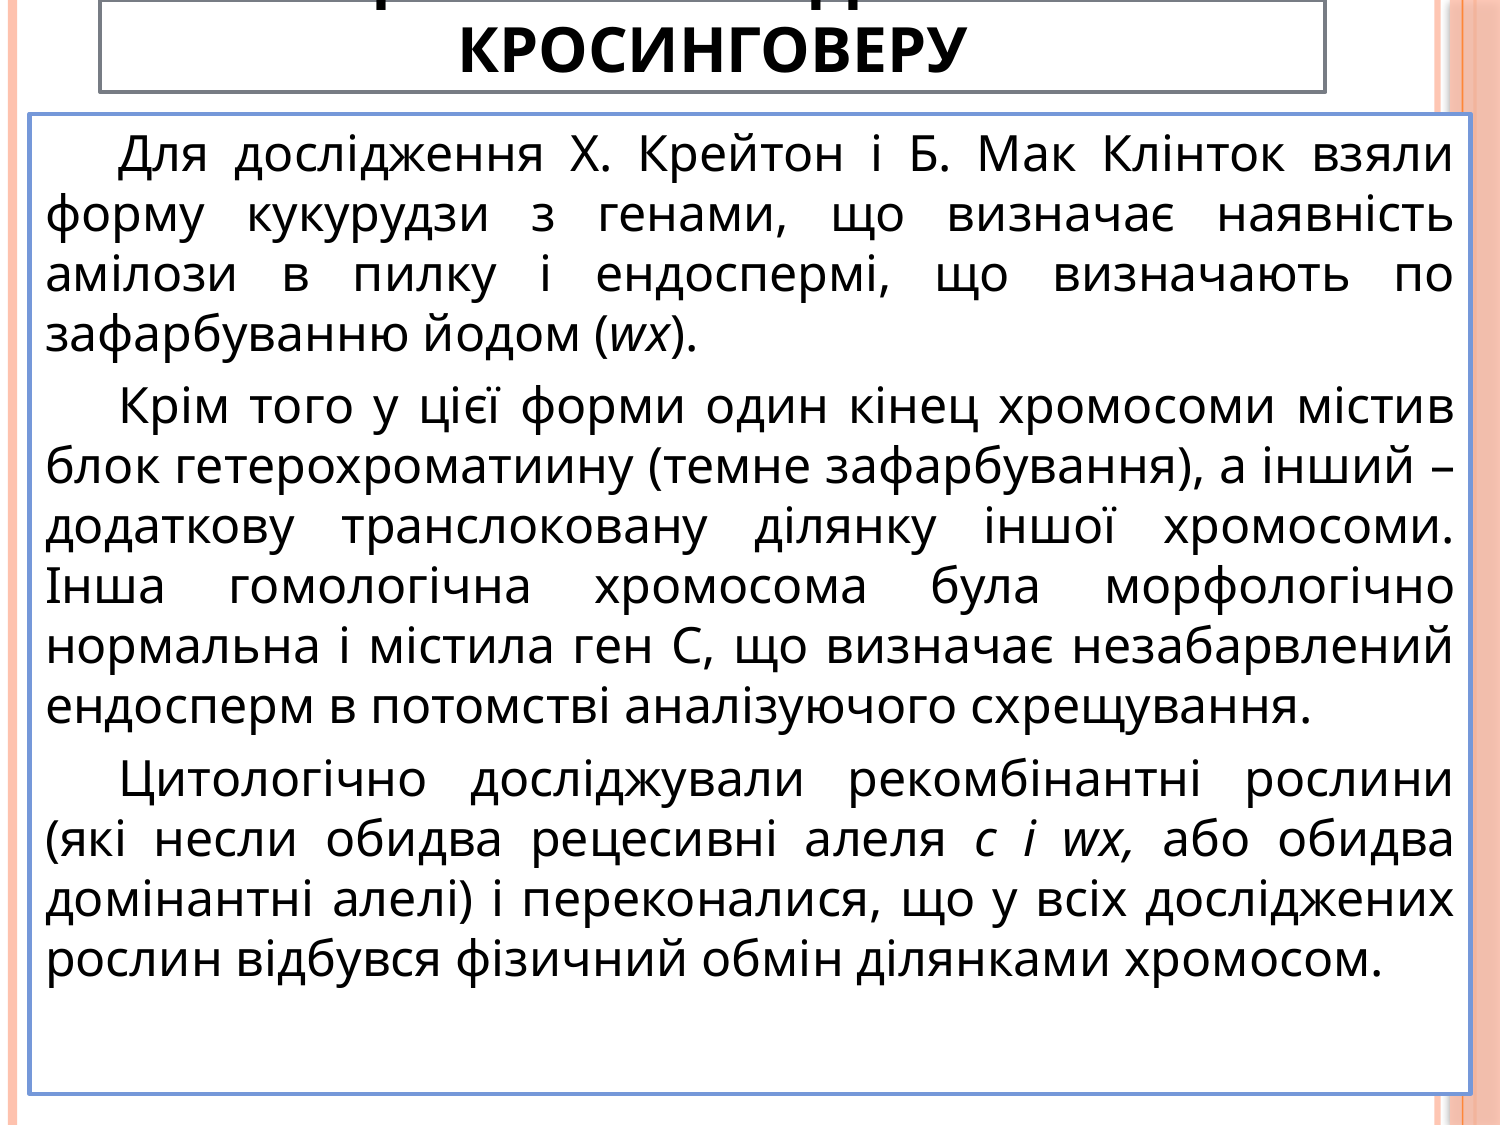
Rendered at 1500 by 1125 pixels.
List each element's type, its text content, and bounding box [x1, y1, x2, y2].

list Для дослідження Х. Крейтон і Б. Мак Клінток взяли форму кукурудзи з генами, що визначає наявність амілози в пилку і ендоспермі, що визначають по зафарбуванню йодом (wx). Крім того у цієї форми один кінец хромосоми містив блок гетерохроматиину (темне зафарбування), а інший – додаткову транслоковану ділянку іншої хромосоми. Інша гомологічна хромосома була морфологічно нормальна і містила ген С, що визначає незабарвлений ендосперм в потомстві аналізуючого схрещування. Цитологічно досліджували рекомбінантні рослини (які несли обидва рецесивні алеля с і wх, або обидва домінантні алелі) і переконалися, що у всіх досліджених рослин відбувся фізичний обмін ділянками хромосом. [27, 112, 1473, 1096]
title Цитологічні докази кросинговеру [98, 0, 1327, 94]
